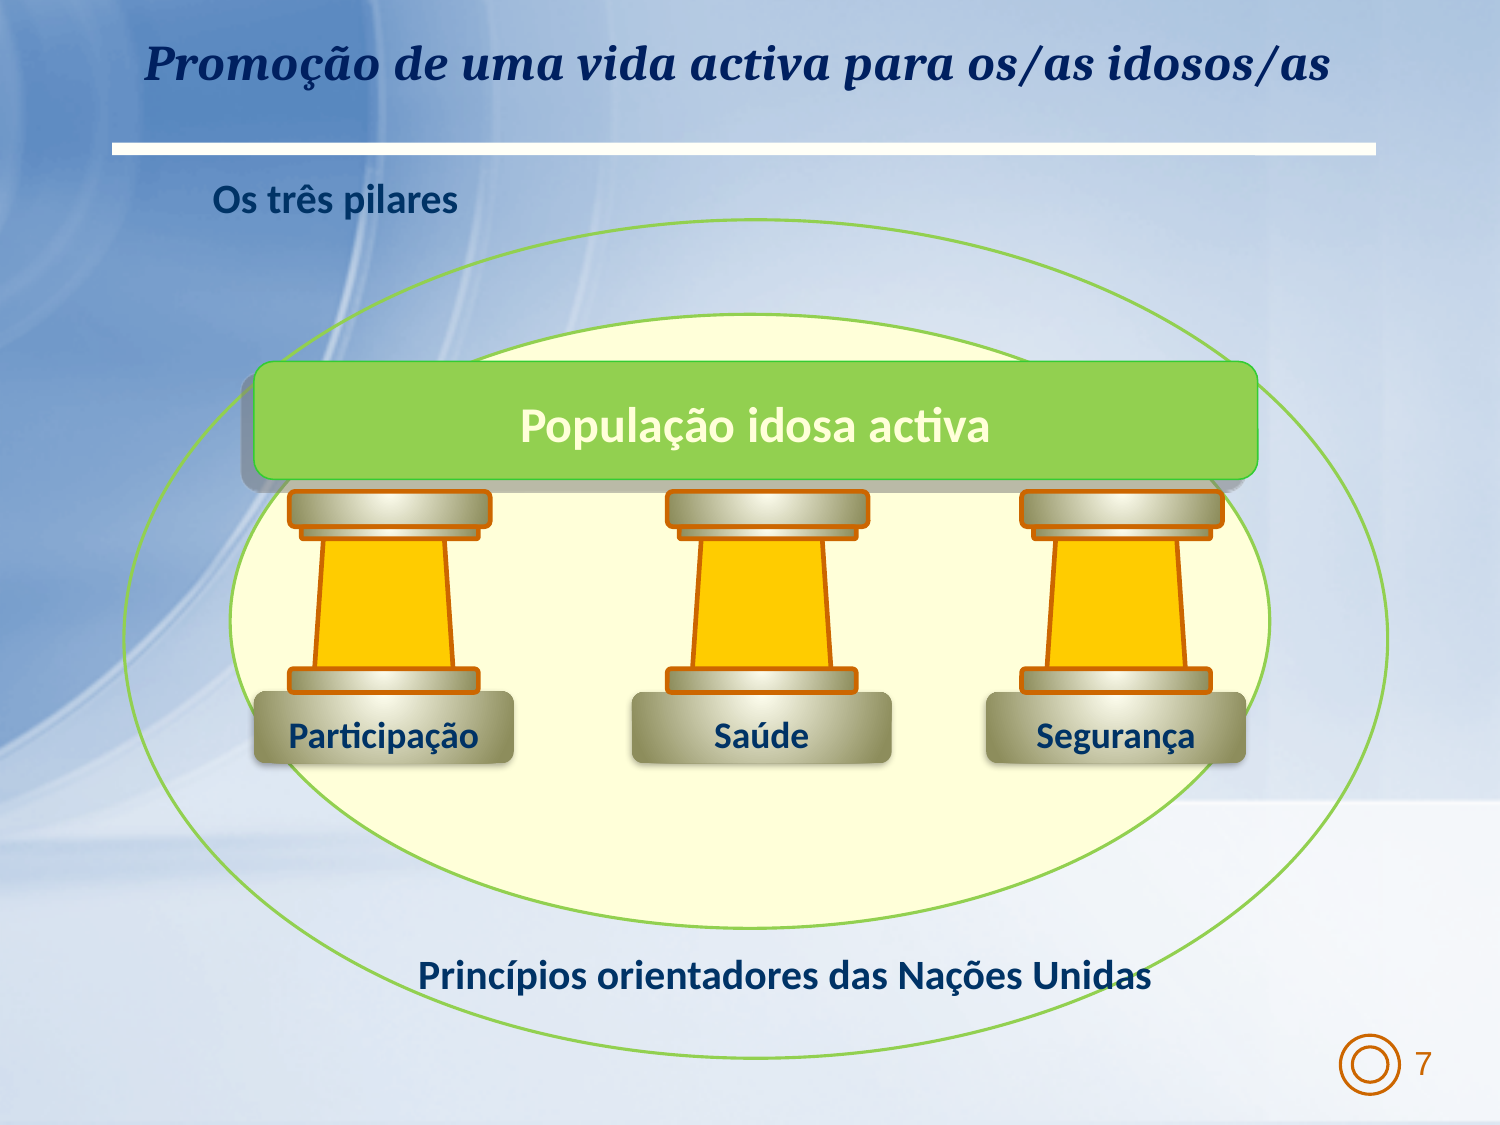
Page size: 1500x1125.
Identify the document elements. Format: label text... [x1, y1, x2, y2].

text_box [1033, 526, 1211, 539]
text_box [1021, 668, 1211, 693]
text_box [289, 668, 479, 693]
text_box Princípios orientadores das Nações Unidas [253, 940, 1317, 1006]
text_box [1021, 491, 1223, 527]
text_box [123, 384, 1388, 940]
text_box [289, 491, 491, 527]
text_box Promoção de uma vida activa para os/as idosos/as [93, 23, 1383, 99]
text_box [667, 491, 869, 527]
text_box [282, 219, 1229, 361]
text_box [301, 526, 479, 539]
text_box [253, 361, 1258, 480]
text_box [631, 692, 892, 703]
text_box Participação [253, 703, 514, 764]
text_box [679, 526, 857, 539]
picture [0, 0, 1500, 1125]
text_box [450, 1006, 1062, 1059]
text_box Saúde [631, 703, 892, 764]
text_box [692, 539, 831, 668]
text_box Segurança [986, 703, 1247, 764]
text_box [253, 691, 514, 703]
text_box [986, 692, 1246, 703]
text_box Os três pilares [128, 164, 543, 229]
text_box População idosa activa [442, 385, 1069, 460]
text_box [1046, 539, 1186, 668]
text_box [667, 668, 857, 693]
text_box [314, 539, 454, 668]
